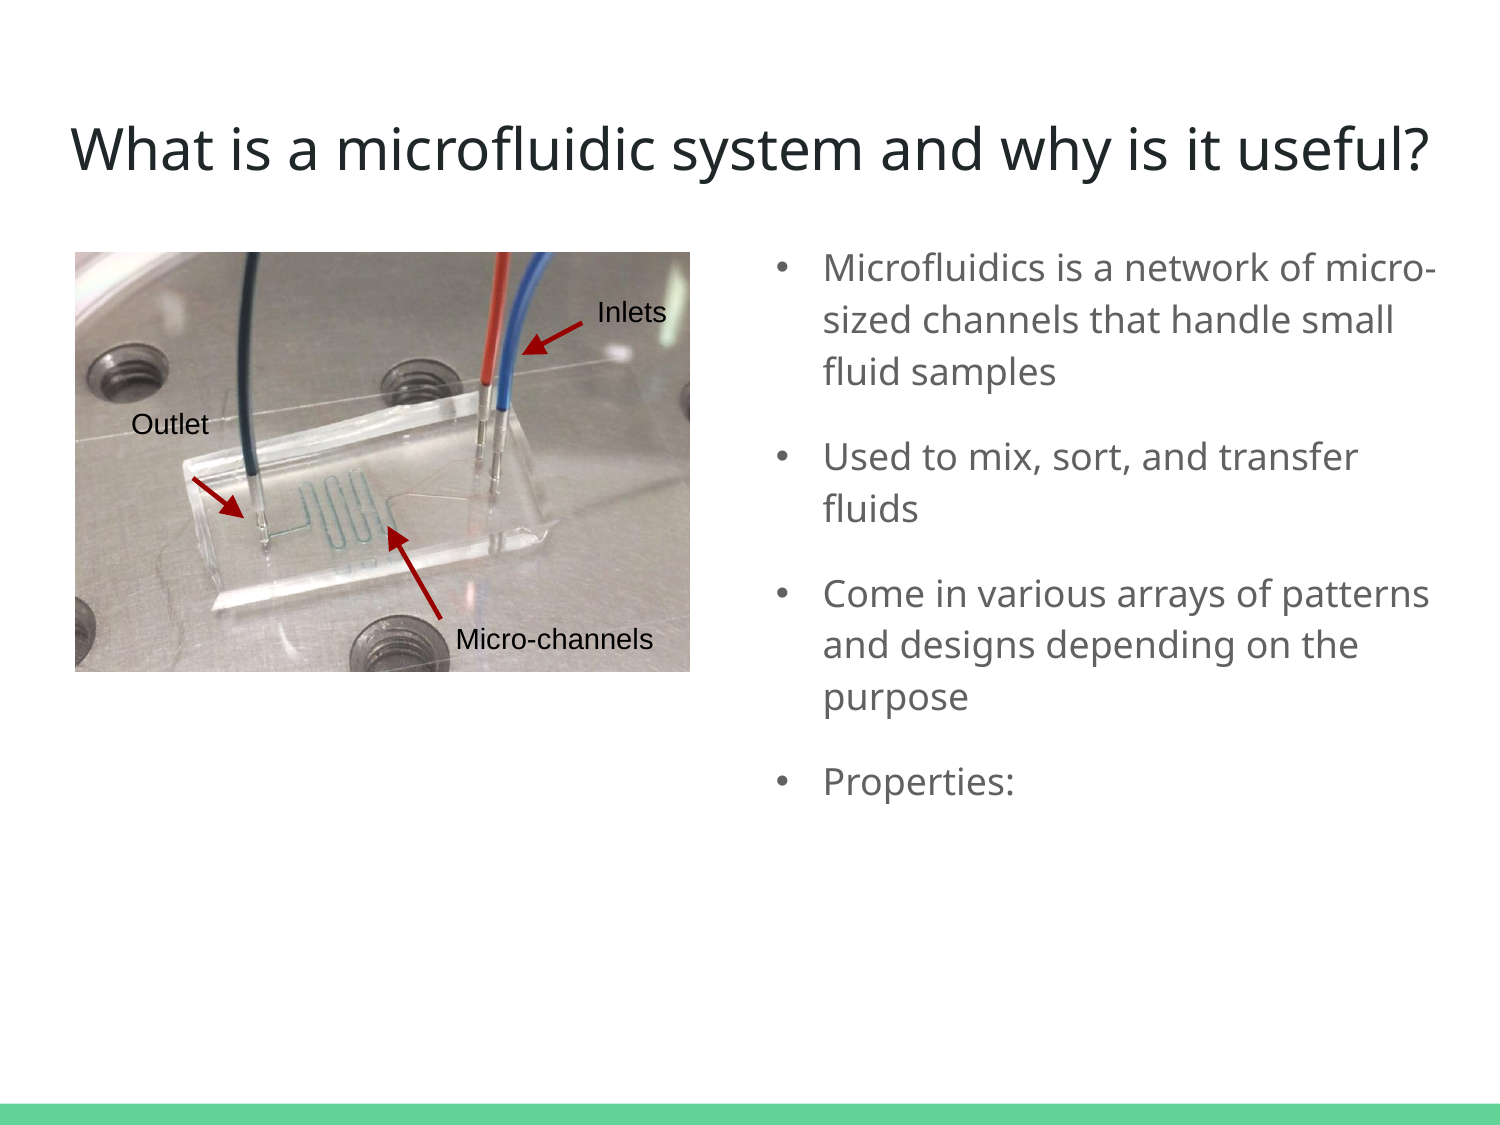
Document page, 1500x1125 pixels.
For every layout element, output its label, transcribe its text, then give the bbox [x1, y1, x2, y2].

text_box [521, 322, 583, 356]
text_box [387, 525, 442, 620]
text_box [192, 477, 245, 519]
title What is a microfluidic system and why is it useful? [51, 97, 1449, 223]
picture [74, 251, 691, 673]
list Microfluidics is a network of micro-sized channels that handle small fluid samples Used to mix, sort, and transfer fluids Come in various arrays of patterns and designs depending on the purpose Properties: [723, 222, 1456, 1014]
text_box Micro-channels [440, 605, 717, 694]
